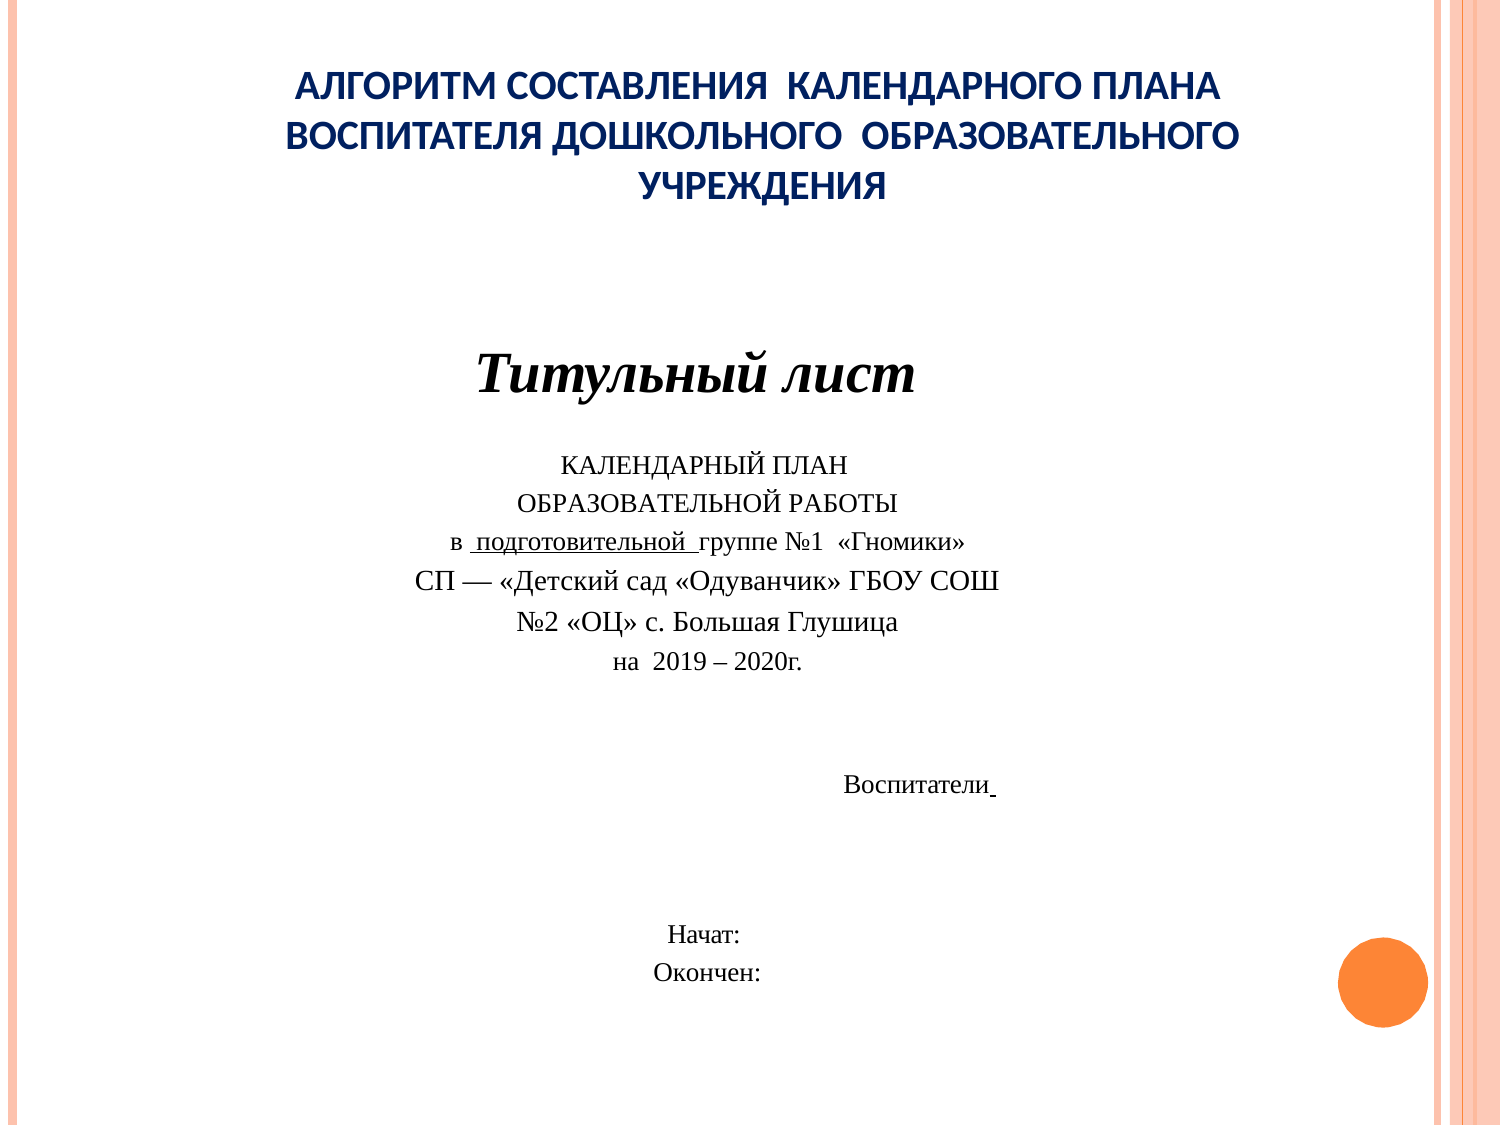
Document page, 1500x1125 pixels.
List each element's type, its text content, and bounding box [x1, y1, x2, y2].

text_box АЛГОРИТМ СОСТАВЛЕНИЯ КАЛЕНДАРНОГО ПЛАНА ВОСПИТАТЕЛЯ ДОШКОЛЬНОГО ОБРАЗОВАТЕЛЬНОГО УЧРЕЖДЕНИЯ [249, 50, 1275, 215]
text_box Титульный лист КАЛЕНДАРНЫЙ ПЛАН ОБРАЗОВАТЕЛЬНОЙ РАБОТЫ в подготовительной группе №1 «Гномики» СП — «Детский сад «Одуванчик» ГБОУ СОШ №2 «ОЦ» с. Большая Глушица на 2019 – 2020г. Воспитатели Начат: Окончен: [402, 331, 1337, 988]
